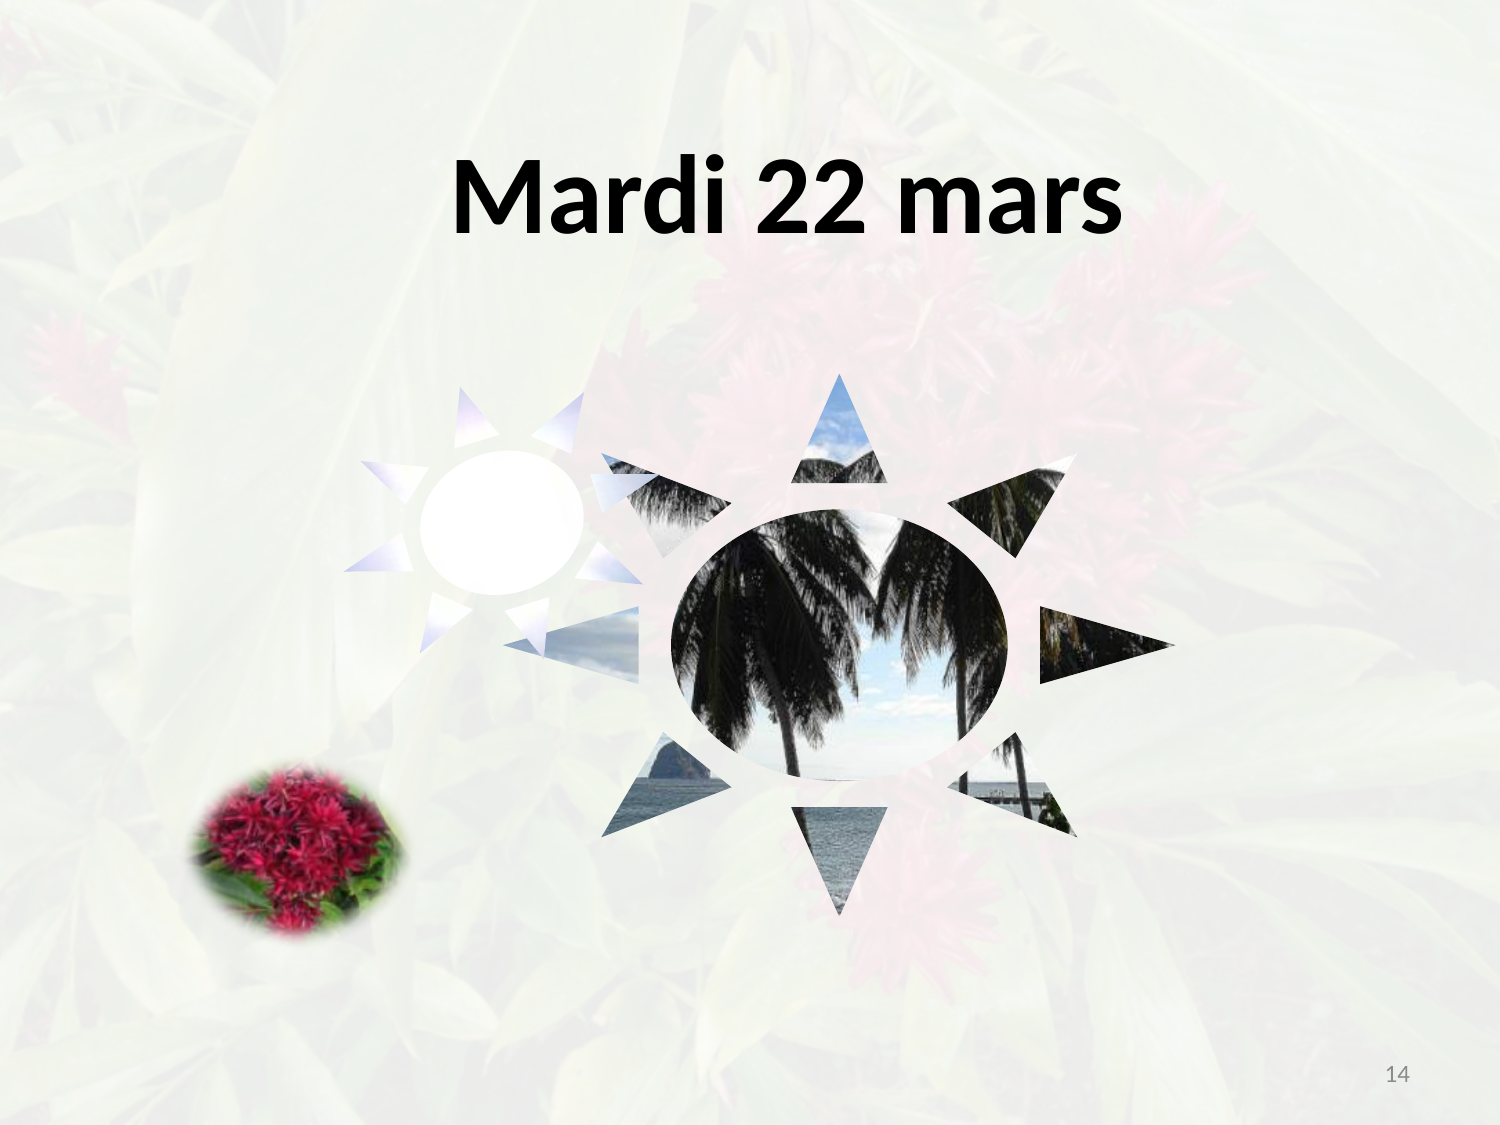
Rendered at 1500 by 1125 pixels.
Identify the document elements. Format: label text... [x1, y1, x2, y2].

slide_number 14 [1074, 1042, 1425, 1103]
picture [174, 751, 422, 953]
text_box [336, 373, 1177, 918]
text_box Mardi 22 mars [434, 113, 1141, 264]
